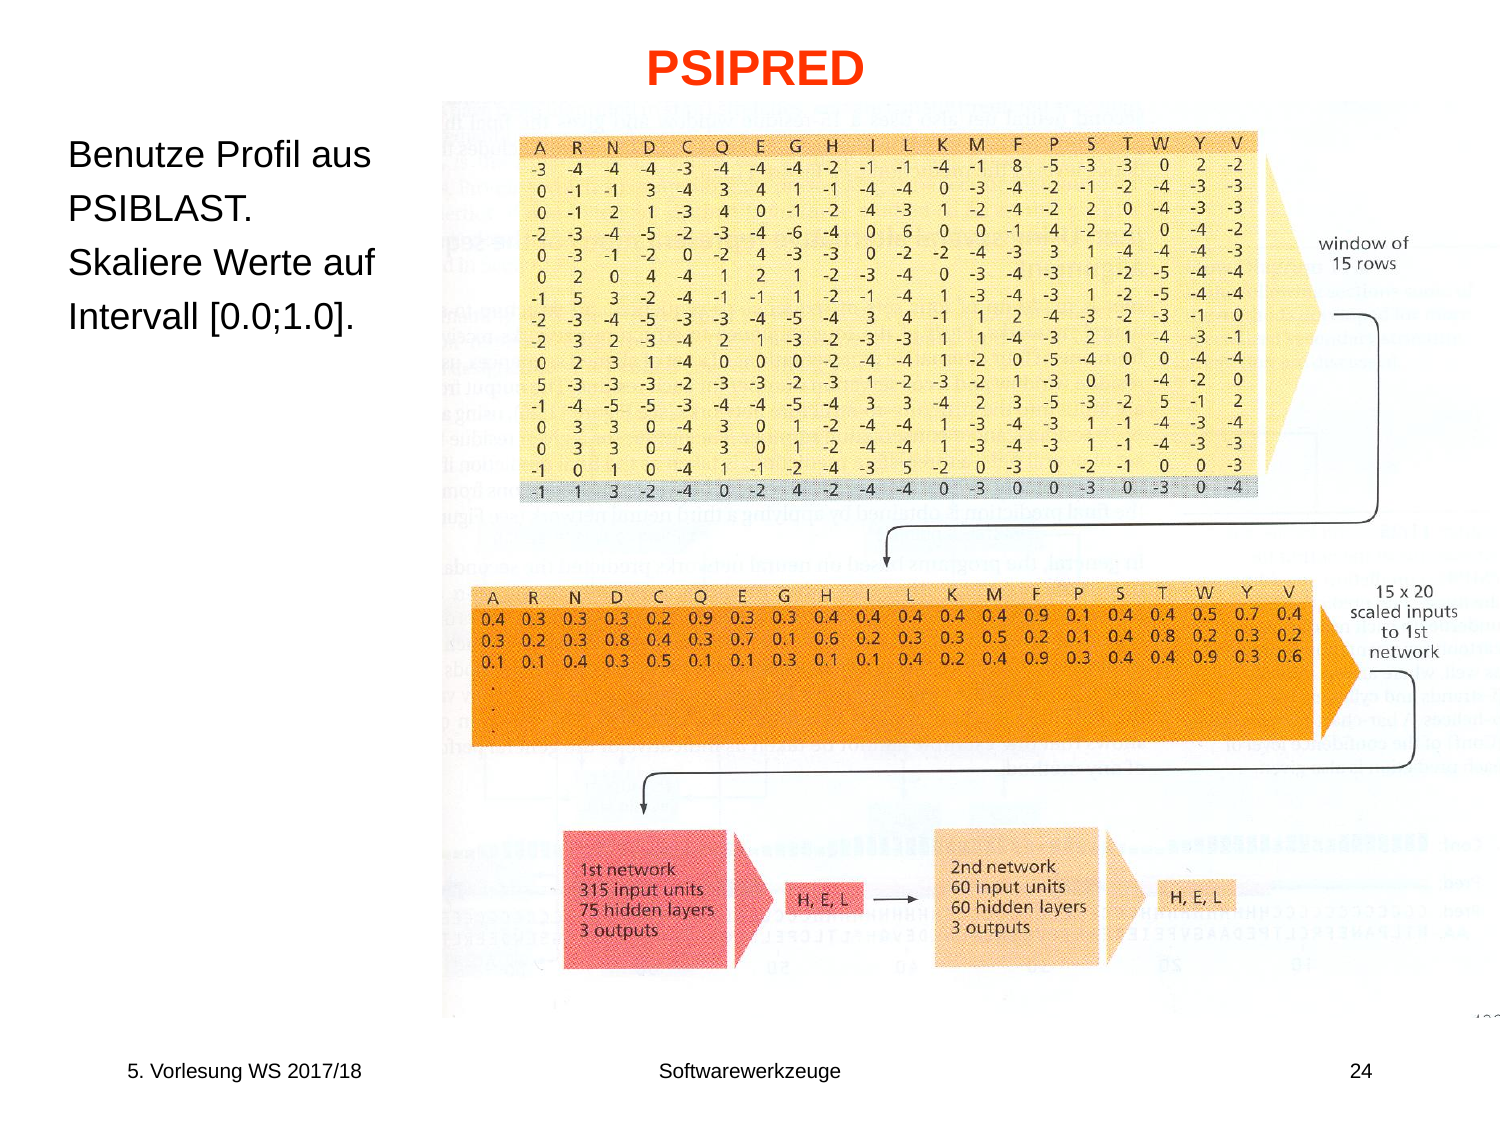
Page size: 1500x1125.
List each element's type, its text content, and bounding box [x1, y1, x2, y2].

title PSIPRED [37, 31, 1475, 100]
text_box Benutze Profil aus PSIBLAST. Skaliere Werte auf Intervall [0.0;1.0]. [53, 113, 437, 387]
picture [442, 101, 1500, 1019]
